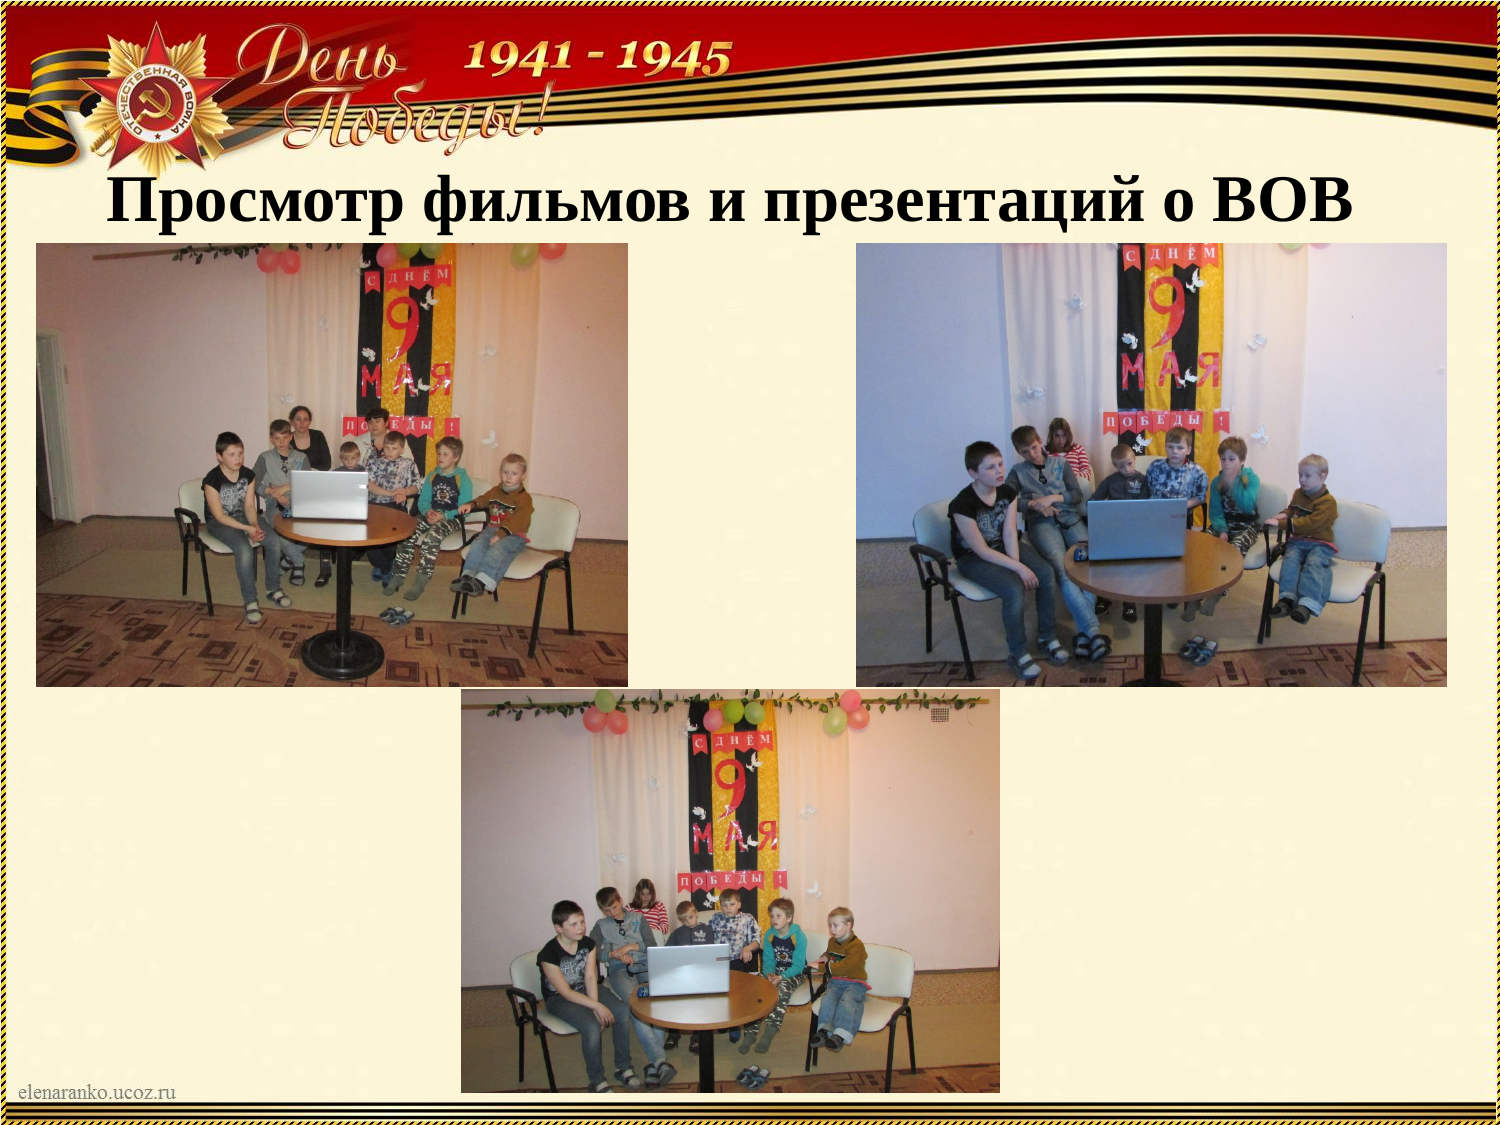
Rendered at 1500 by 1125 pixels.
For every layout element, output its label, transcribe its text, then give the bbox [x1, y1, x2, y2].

text_box Просмотр фильмов и презентаций о ВОВ [39, 147, 1422, 243]
picture [0, 0, 1500, 1125]
